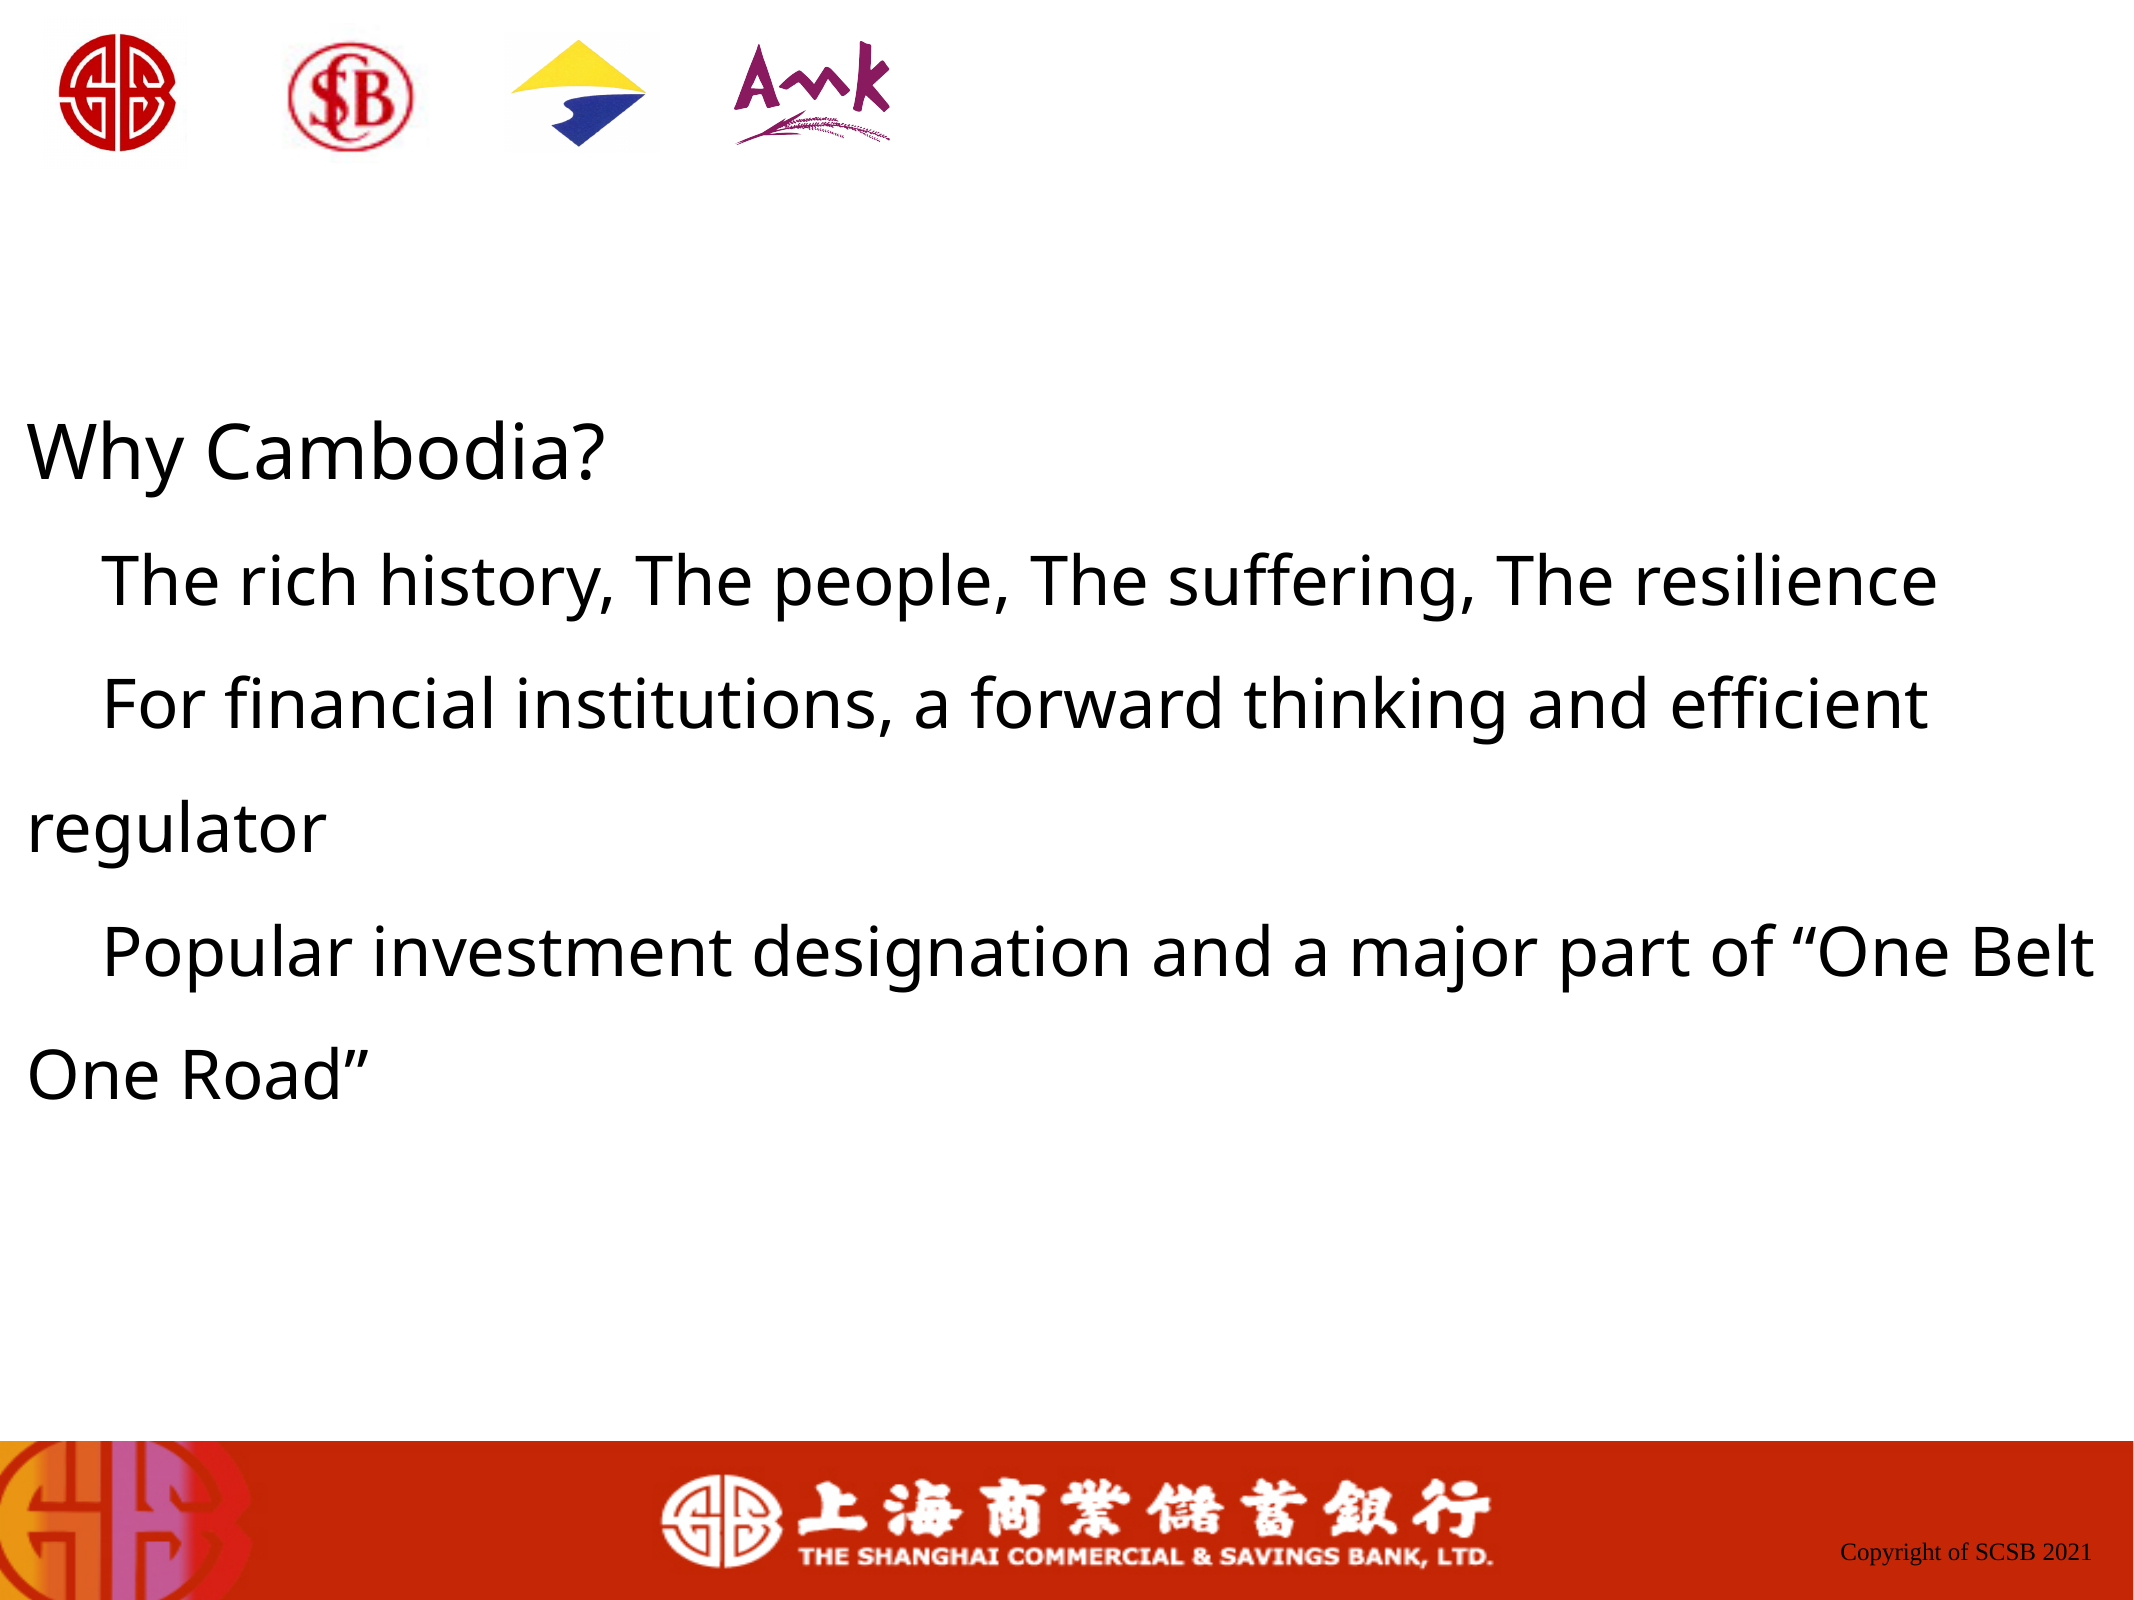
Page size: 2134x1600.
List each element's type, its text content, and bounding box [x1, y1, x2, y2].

picture [504, 32, 660, 153]
picture [261, 23, 430, 163]
picture [734, 41, 890, 145]
text_box Why Cambodia? The rich history, The people, The suffering, The resilience For financial institutions, a forward thinking and efficient regulator Popular investment designation and a major part of “One Belt One Road” [18, 348, 2116, 1122]
picture [41, 16, 187, 169]
picture [0, 1441, 2134, 1600]
